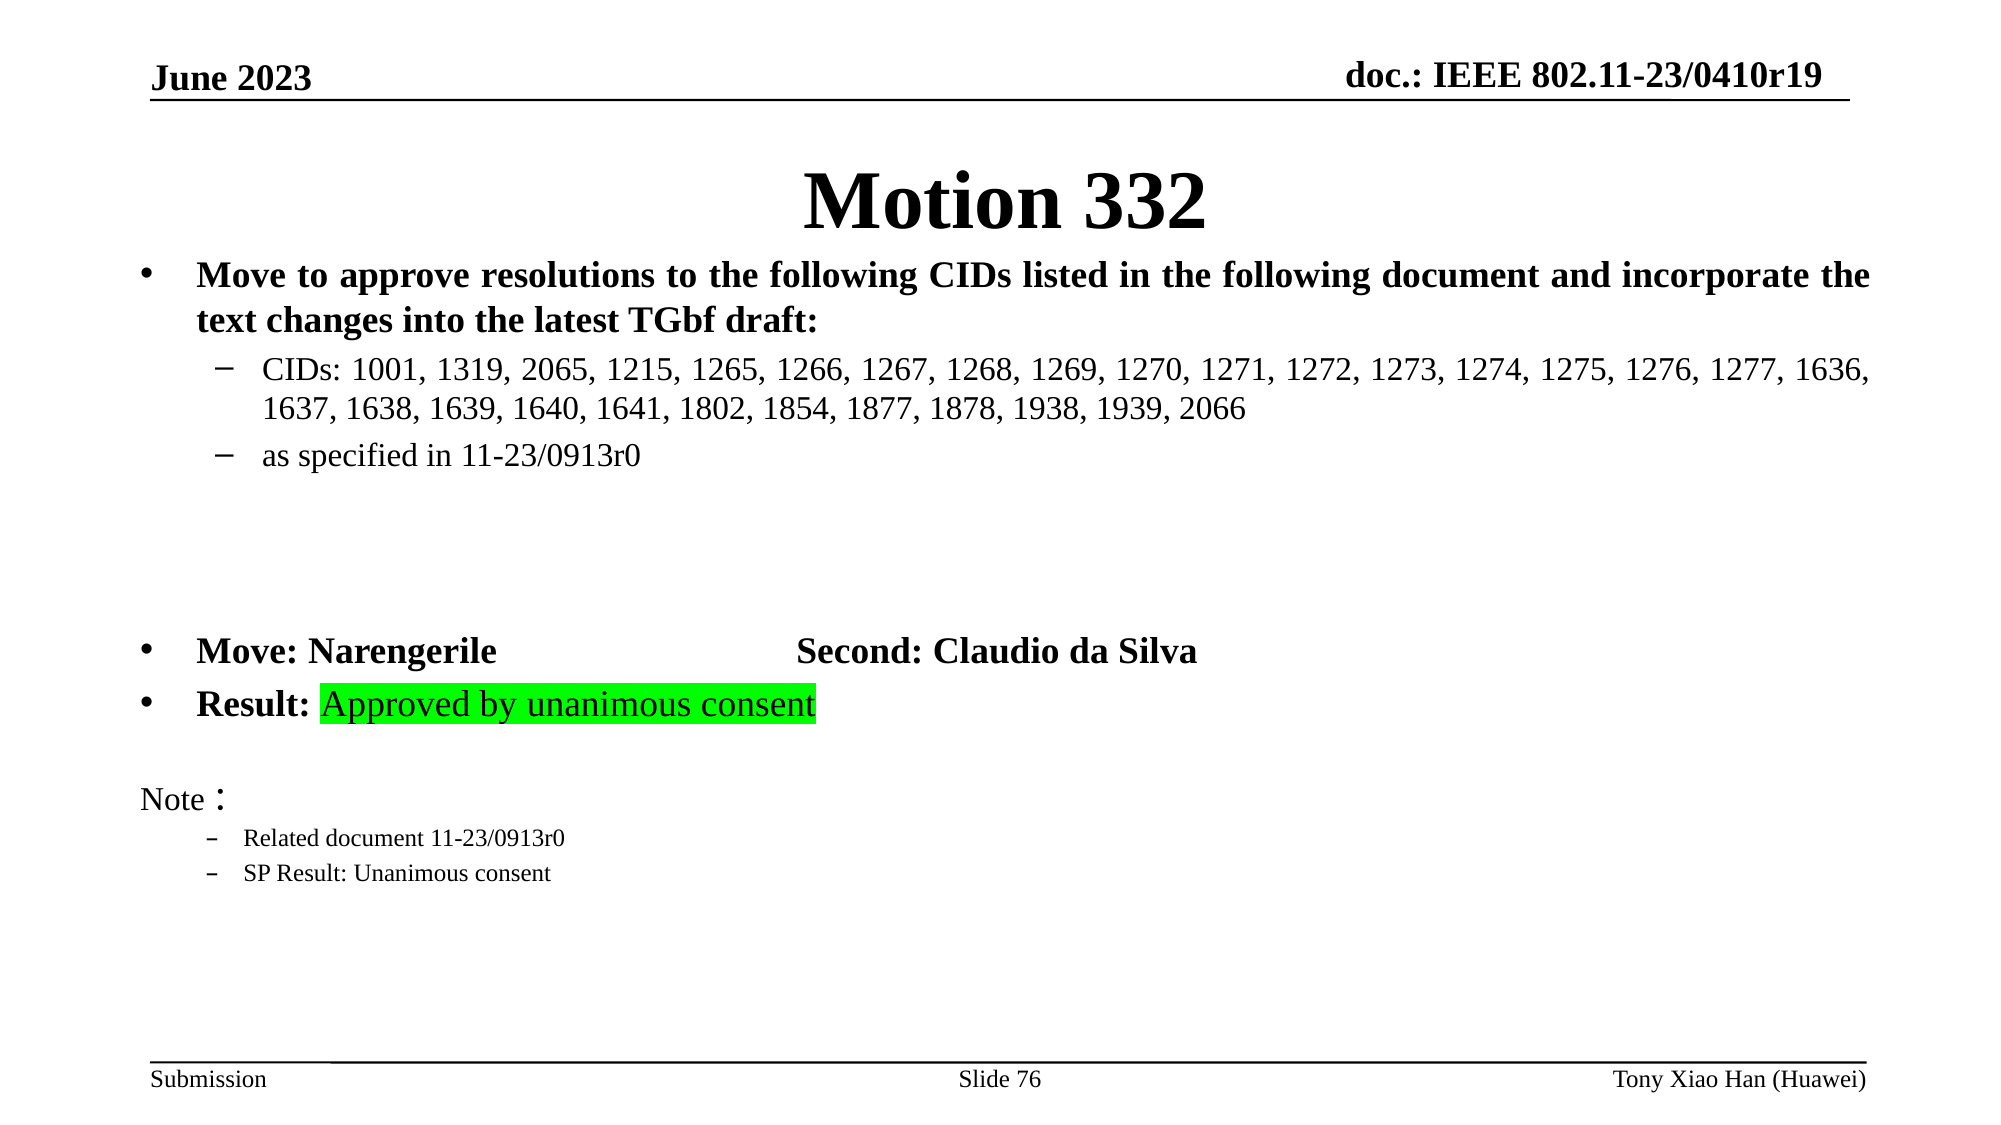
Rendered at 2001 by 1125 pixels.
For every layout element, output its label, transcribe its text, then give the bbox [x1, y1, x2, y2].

text_box Motion 332 [368, 137, 1644, 212]
text_box Move to approve resolutions to the following CIDs listed in the following document and incorporate the text changes into the latest TGbf draft: CIDs: 1001, 1319, 2065, 1215, 1265, 1266, 1267, 1268, 1269, 1270, 1271, 1272, 1273, 1274, 1275, 1276, 1277, 1636, 1637, 1638, 1639, 1640, 1641, 1802, 1854, 1877, 1878, 1938, 1939, 2066 as specified in 11-23/0913r0 Move: Narengerile Second: Claudio da Silva Result: Approved by unanimous consent Note： Related document 11-23/0913r0 SP Result: Unanimous consent [125, 212, 1888, 900]
